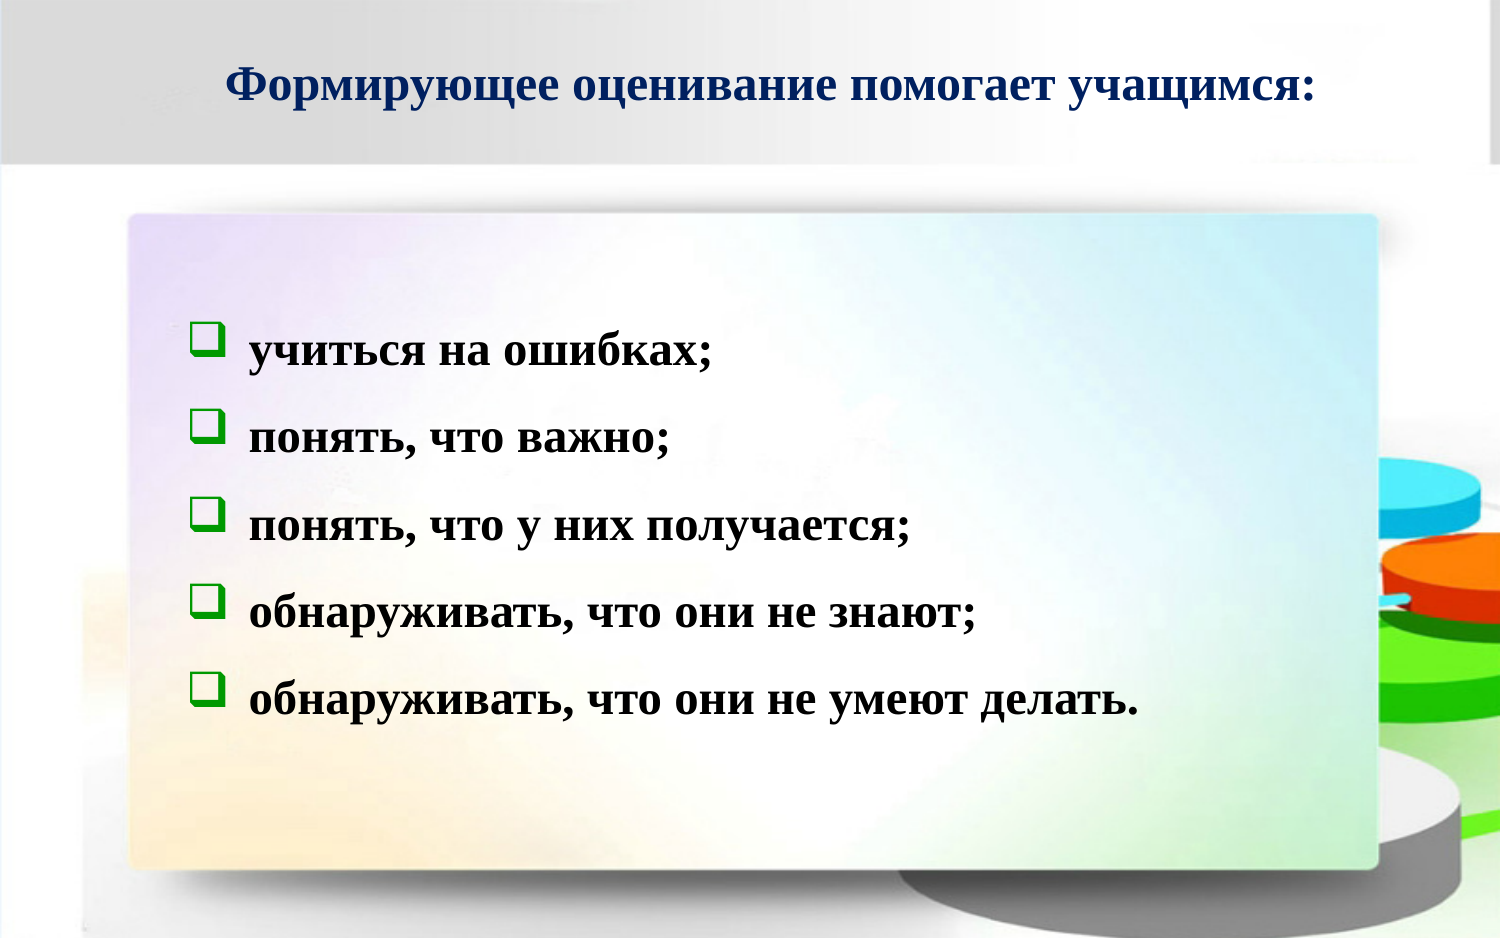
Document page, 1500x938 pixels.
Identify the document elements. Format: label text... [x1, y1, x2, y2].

text_box учиться на ошибках; понять, что важно; понять, что у них получается; обнаруживать, что они не знают; обнаруживать, что они не умеют делать. [171, 279, 1333, 732]
picture [0, 0, 1500, 938]
text_box Формирующее оценивание помогает учащимся: [210, 43, 1333, 119]
